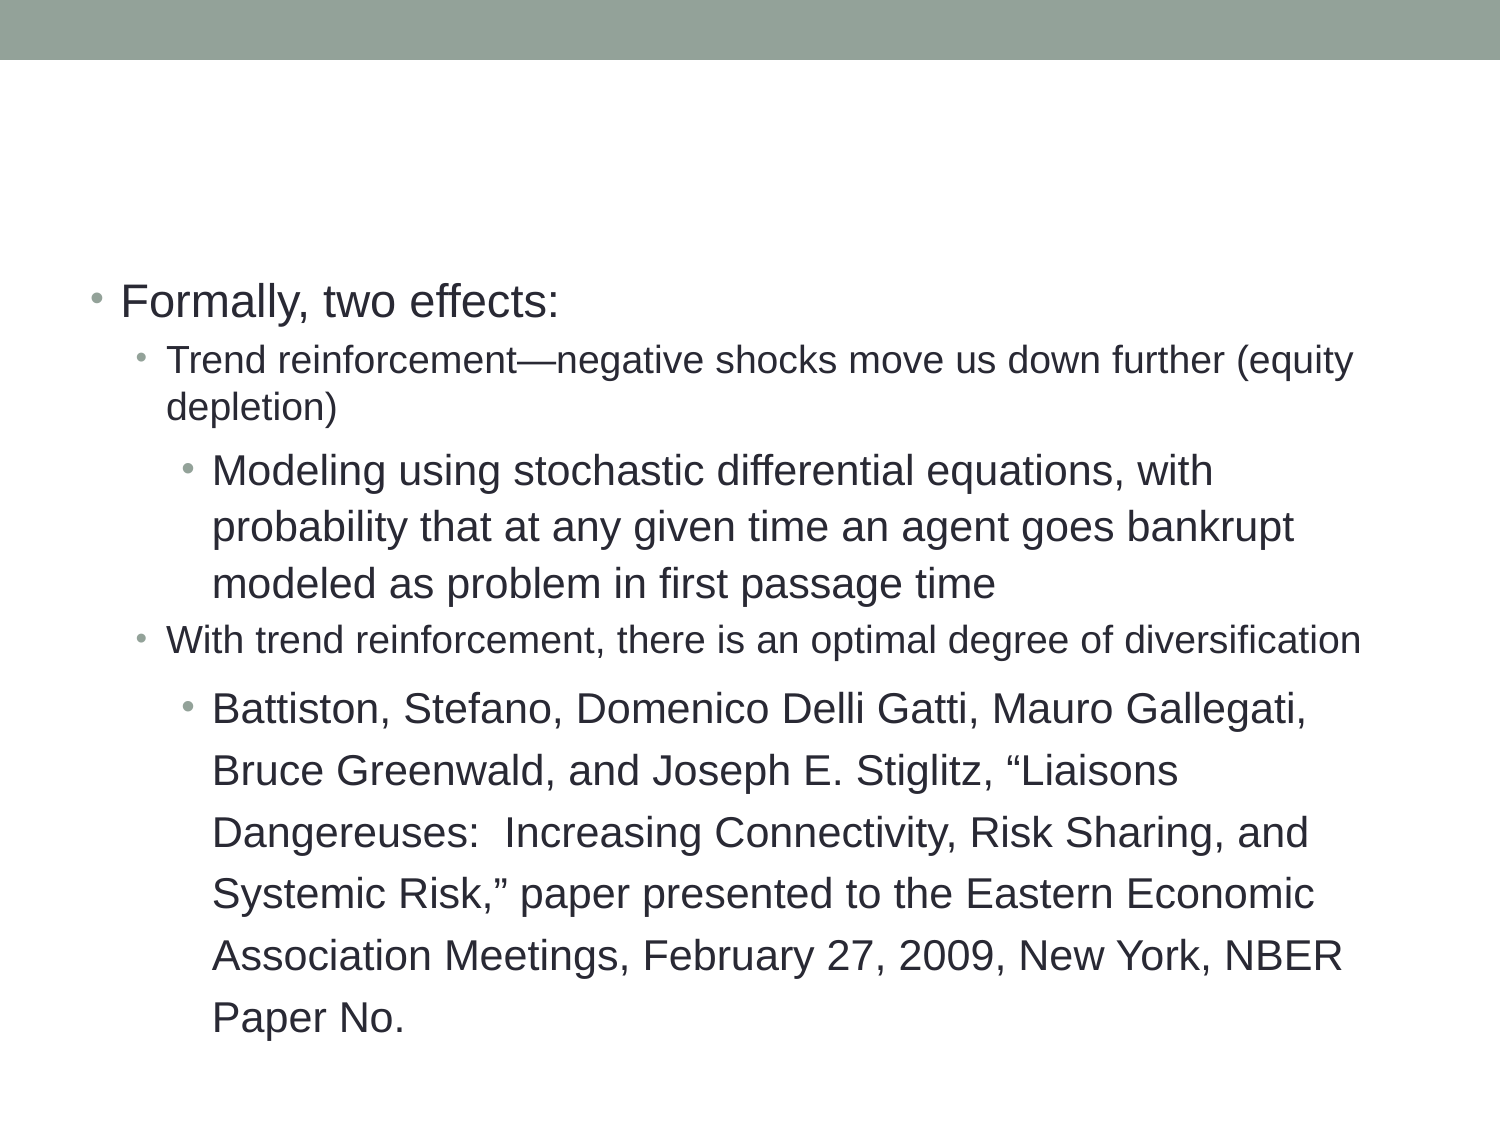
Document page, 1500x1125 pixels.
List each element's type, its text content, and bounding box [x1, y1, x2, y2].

list Formally, two effects: Trend reinforcement—negative shocks move us down further (equity depletion) Modeling using stochastic differential equations, with probability that at any given time an agent goes bankrupt modeled as problem in first passage time With trend reinforcement, there is an optimal degree of diversification Battiston, Stefano, Domenico Delli Gatti, Mauro Gallegati, Bruce Greenwald, and Joseph E. Stiglitz, “Liaisons Dangereuses: Increasing Connectivity, Risk Sharing, and Systemic Risk,” paper presented to the Eastern Economic Association Meetings, February 27, 2009, New York, NBER Paper No. [75, 262, 1425, 1063]
